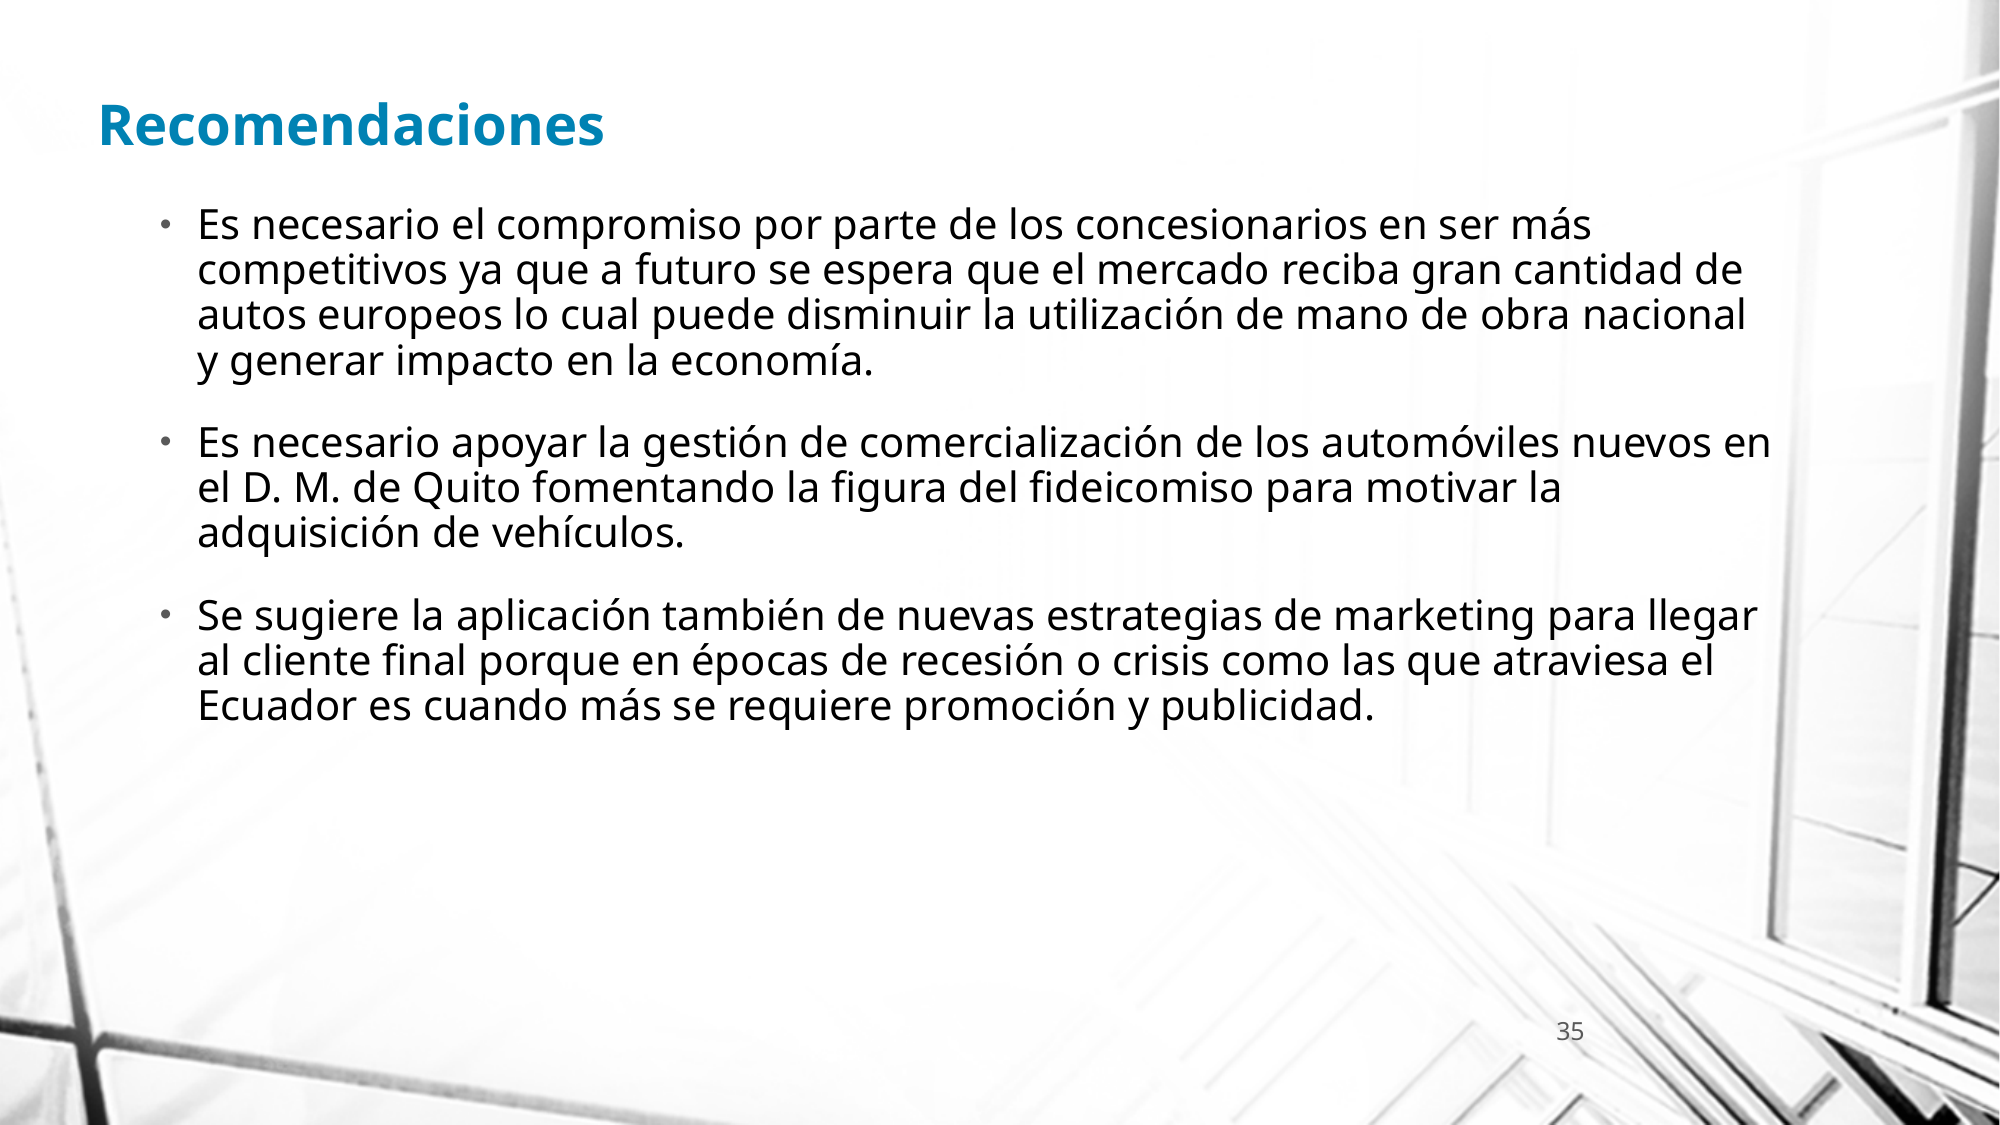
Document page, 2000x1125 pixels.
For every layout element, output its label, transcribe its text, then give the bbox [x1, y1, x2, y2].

title Recomendaciones [82, 66, 717, 164]
list Es necesario el compromiso por parte de los concesionarios en ser más competitivos ya que a futuro se espera que el mercado reciba gran cantidad de autos europeos lo cual puede disminuir la utilización de mano de obra nacional y generar impacto en la economía. Es necesario apoyar la gestión de comercialización de los automóviles nuevos en el D. M. de Quito fomentando la figura del fideicomiso para motivar la adquisición de vehículos. Se sugiere la aplicación también de nuevas estrategias de marketing para llegar al cliente final porque en épocas de recesión o crisis como las que atraviesa el Ecuador es cuando más se requiere promoción y publicidad. [137, 196, 1792, 1087]
slide_number 35 [1399, 1009, 1600, 1055]
picture [0, 0, 2000, 1125]
